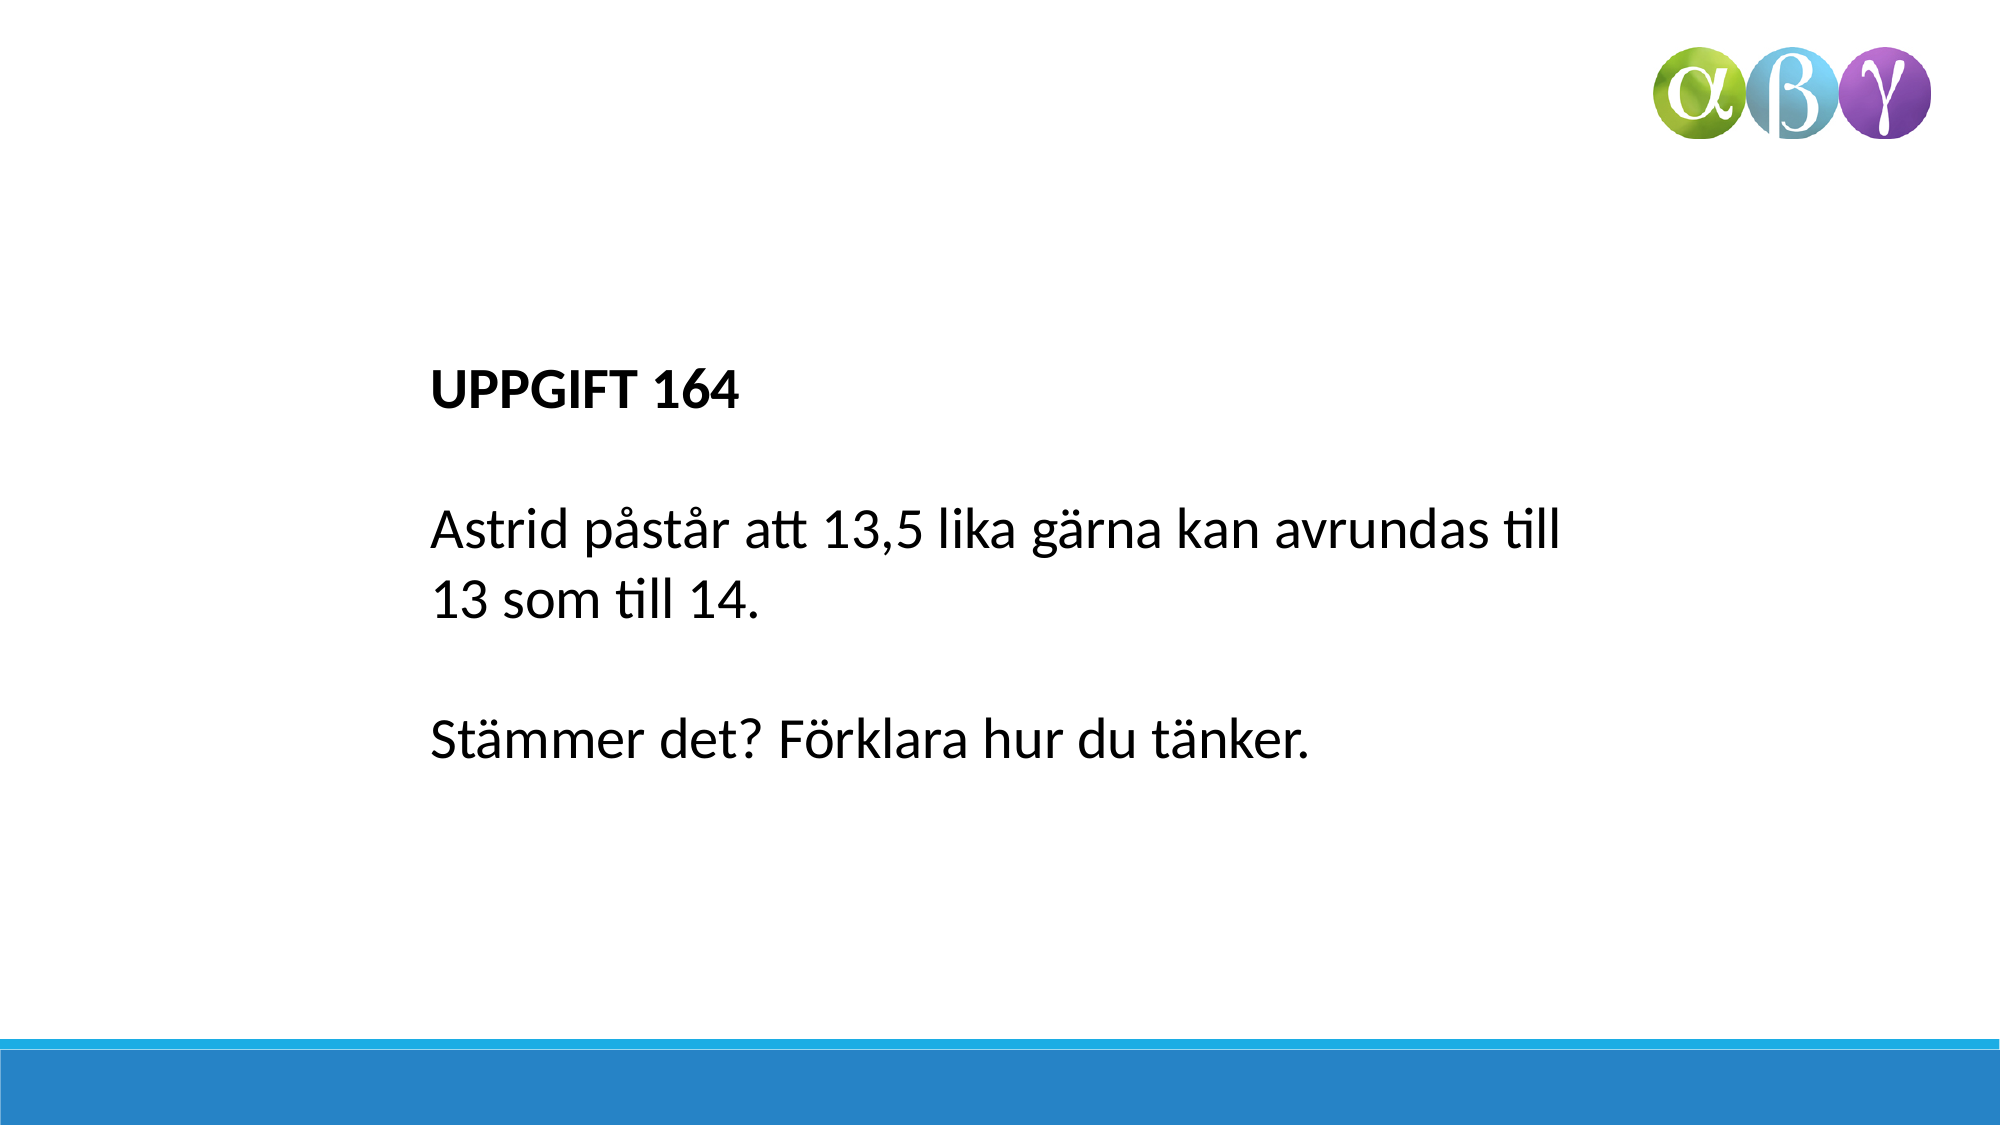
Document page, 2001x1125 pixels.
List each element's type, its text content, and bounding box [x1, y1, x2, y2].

text_box UPPGIFT 164 Astrid påstår att 13,5 lika gärna kan avrundas till 13 som till 14. Stämmer det? Förklara hur du tänker. [415, 342, 1585, 778]
picture [1652, 46, 1932, 140]
